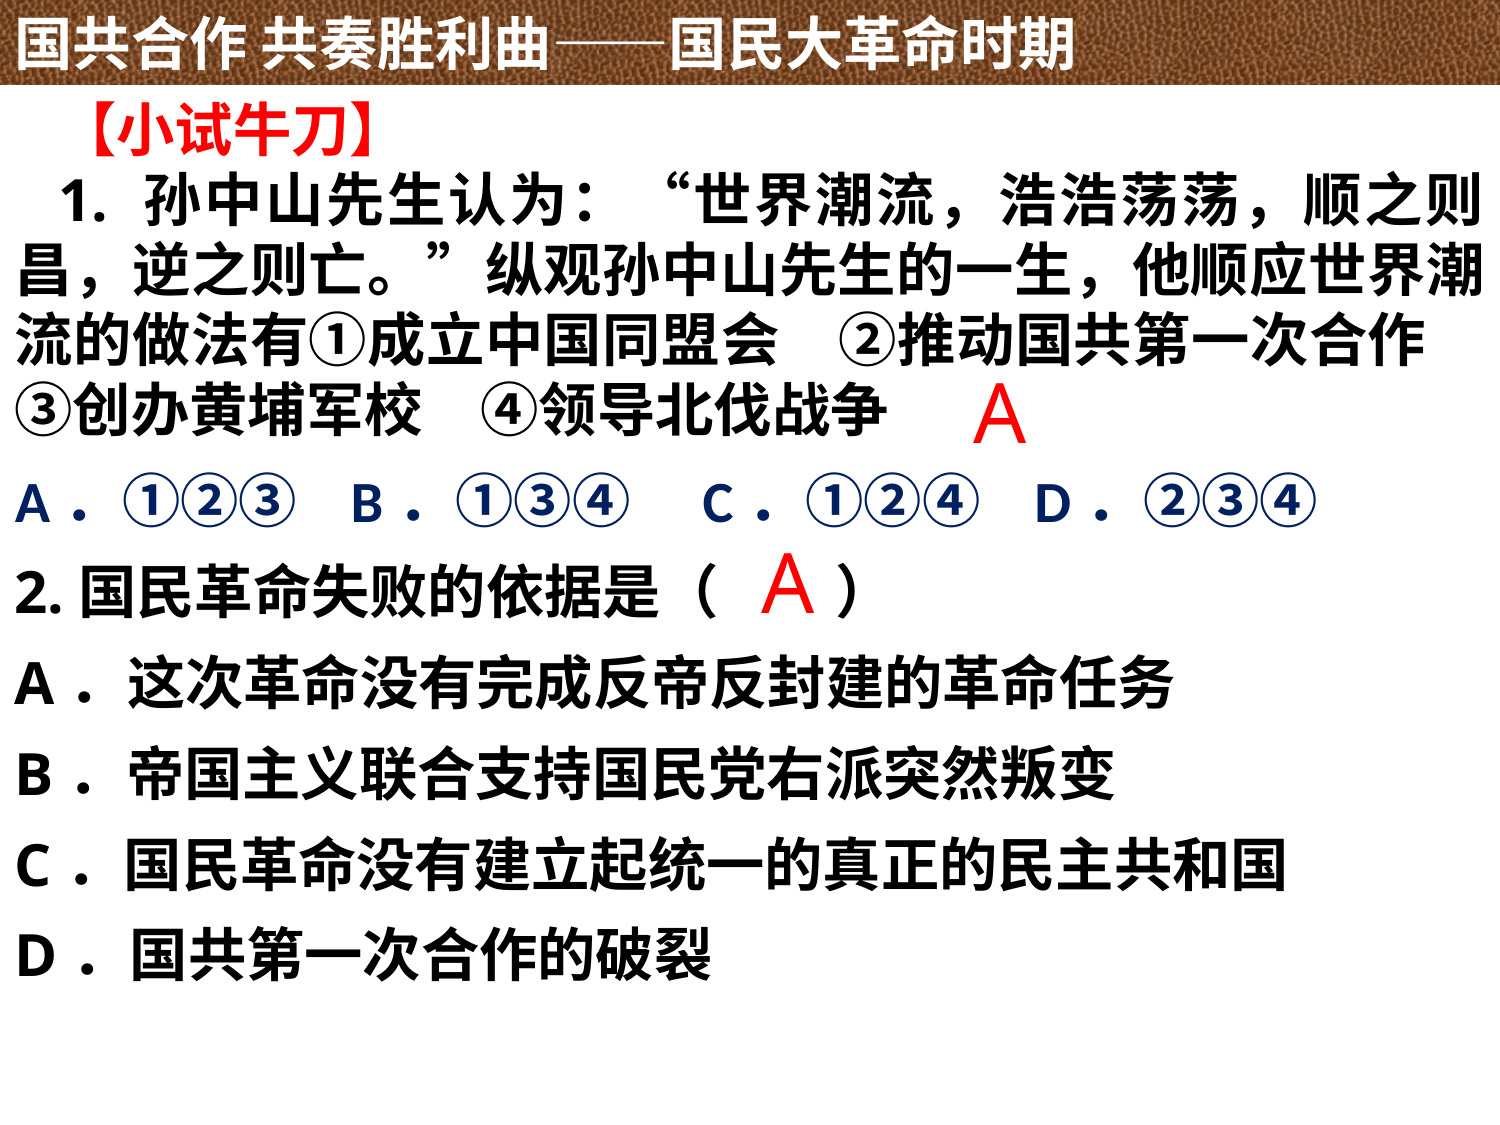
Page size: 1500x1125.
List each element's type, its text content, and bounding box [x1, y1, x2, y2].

text_box 国共合作 共奏胜利曲——国民大革命时期 [0, 0, 1500, 85]
text_box A [746, 522, 830, 638]
text_box A [959, 352, 1043, 468]
text_box 【小试牛刀】 1. 孙中山先生认为：“世界潮流，浩浩荡荡，顺之则昌，逆之则亡。”纵观孙中山先生的一生，他顺应世界潮流的做法有①成立中国同盟会 ②推动国共第一次合作 ③创办黄埔军校 ④领导北伐战争 A．①②③ B．①③④ C．①②④ D．②③④ 2.国民革命失败的依据是（ ） A．这次革命没有完成反帝反封建的革命任务 B．帝国主义联合支持国民党右派突然叛变 C．国民革命没有建立起统一的真正的民主共和国 D．国共第一次合作的破裂 [0, 85, 1500, 1066]
